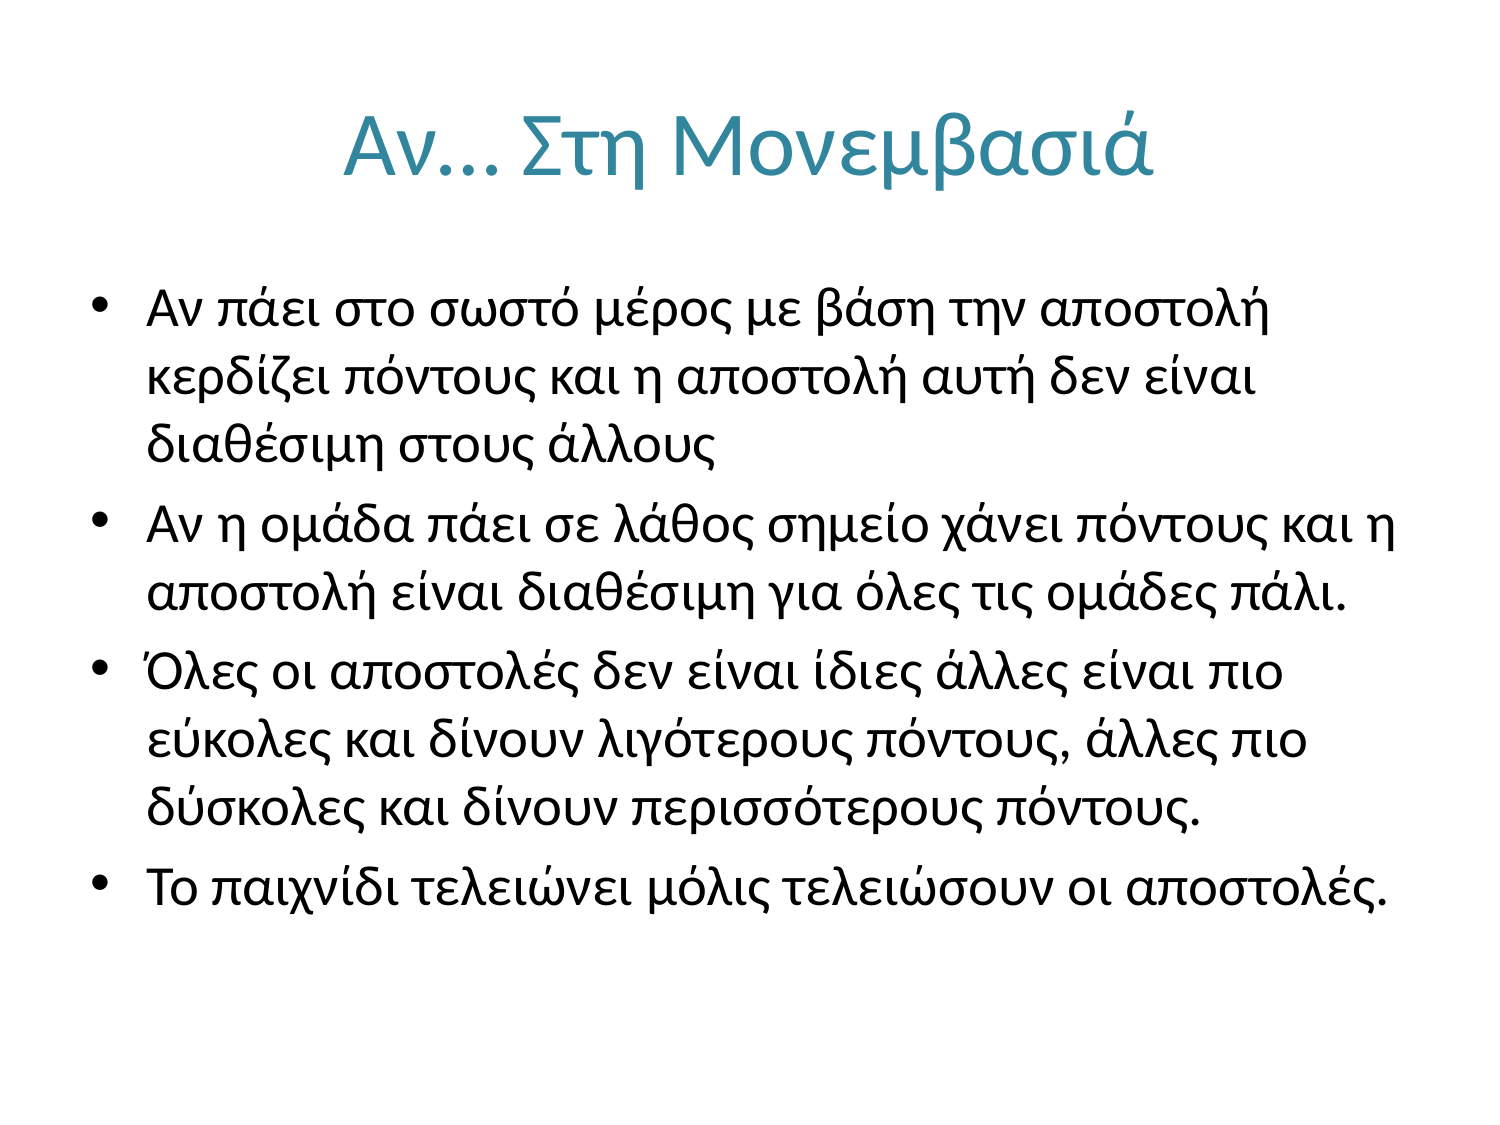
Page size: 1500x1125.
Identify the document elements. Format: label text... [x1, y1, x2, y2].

list Αν πάει στο σωστό μέρος με βάση την αποστολή κερδίζει πόντους και η αποστολή αυτή δεν είναι διαθέσιμη στους άλλους Αν η ομάδα πάει σε λάθος σημείο χάνει πόντους και η αποστολή είναι διαθέσιμη για όλες τις ομάδες πάλι. Όλες οι αποστολές δεν είναι ίδιες άλλες είναι πιο εύκολες και δίνουν λιγότερους πόντους, άλλες πιο δύσκολες και δίνουν περισσότερους πόντους. Το παιχνίδι τελειώνει μόλις τελειώσουν οι αποστολές. [75, 262, 1425, 1005]
title Αν… Στη Μονεμβασιά [75, 45, 1425, 233]
